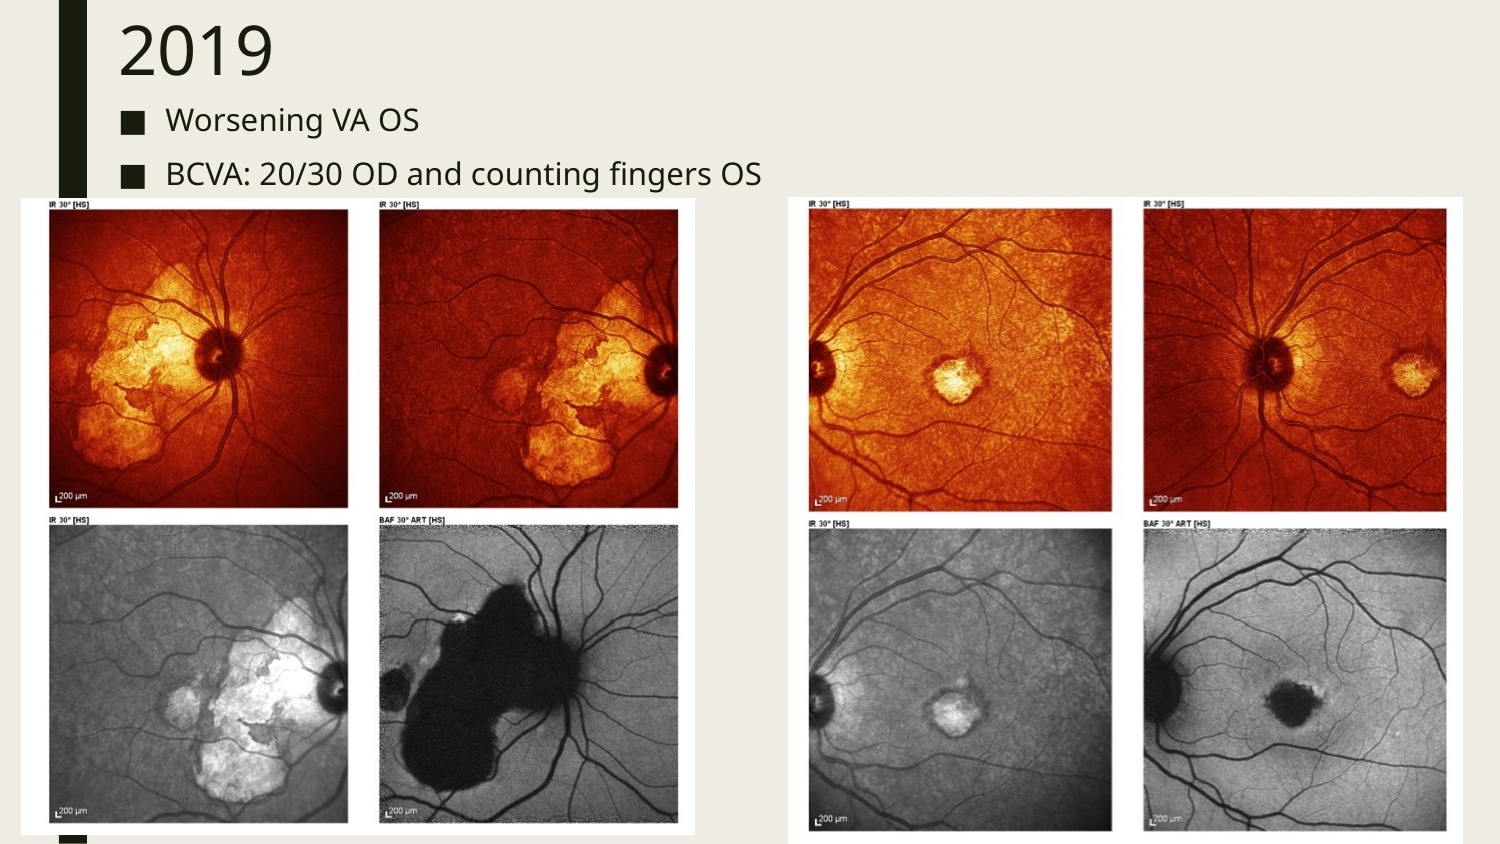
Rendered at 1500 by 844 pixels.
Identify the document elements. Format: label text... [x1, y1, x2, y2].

picture [788, 197, 1463, 844]
picture [21, 198, 695, 835]
list Worsening VA OS BCVA: 20/30 OD and counting fingers OS [103, 95, 896, 215]
title 2019 [103, 9, 1397, 188]
